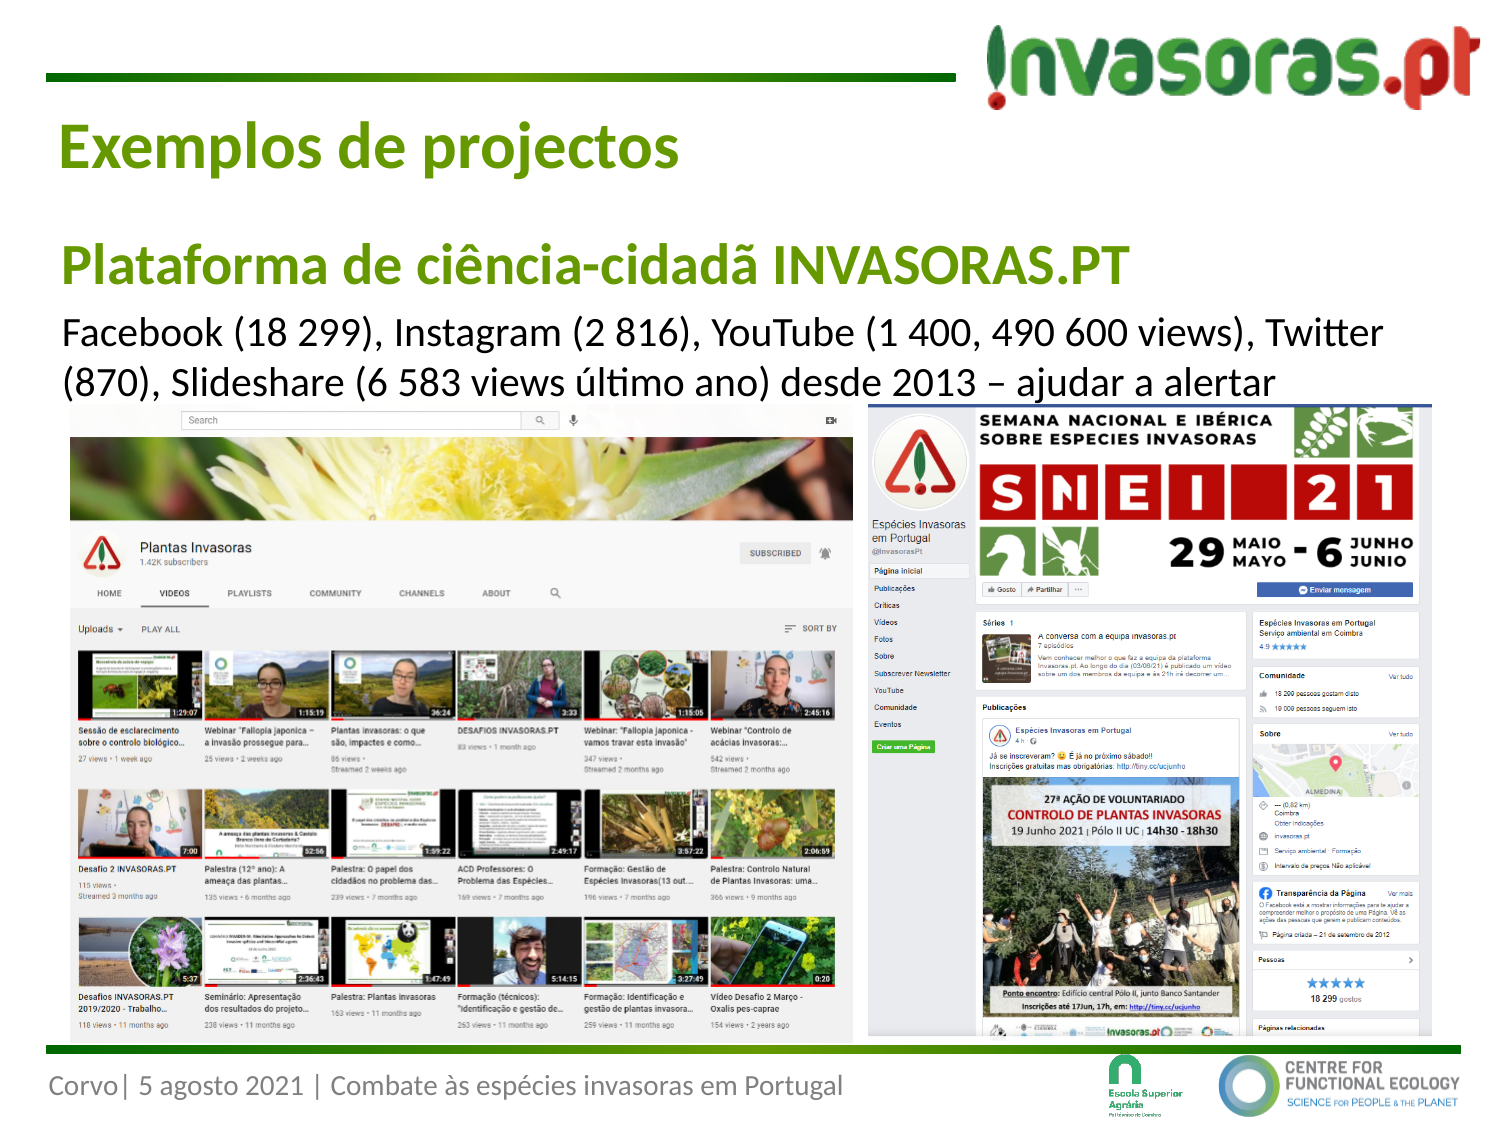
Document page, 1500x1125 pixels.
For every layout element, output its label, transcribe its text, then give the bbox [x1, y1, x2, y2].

picture [70, 404, 853, 1043]
picture [987, 25, 1481, 110]
picture [1217, 1053, 1461, 1119]
picture [868, 404, 1432, 1043]
title Exemplos de projectos [43, 72, 1467, 211]
picture [1098, 1046, 1196, 1125]
list Plataforma de ciência-cidadã INVASORAS.PT Facebook (18 299), Instagram (2 816), YouTube (1 400, 490 600 views), Twitter (870), Slideshare (6 583 views último ano) desde 2013 – ajudar a alertar [46, 218, 1466, 1028]
